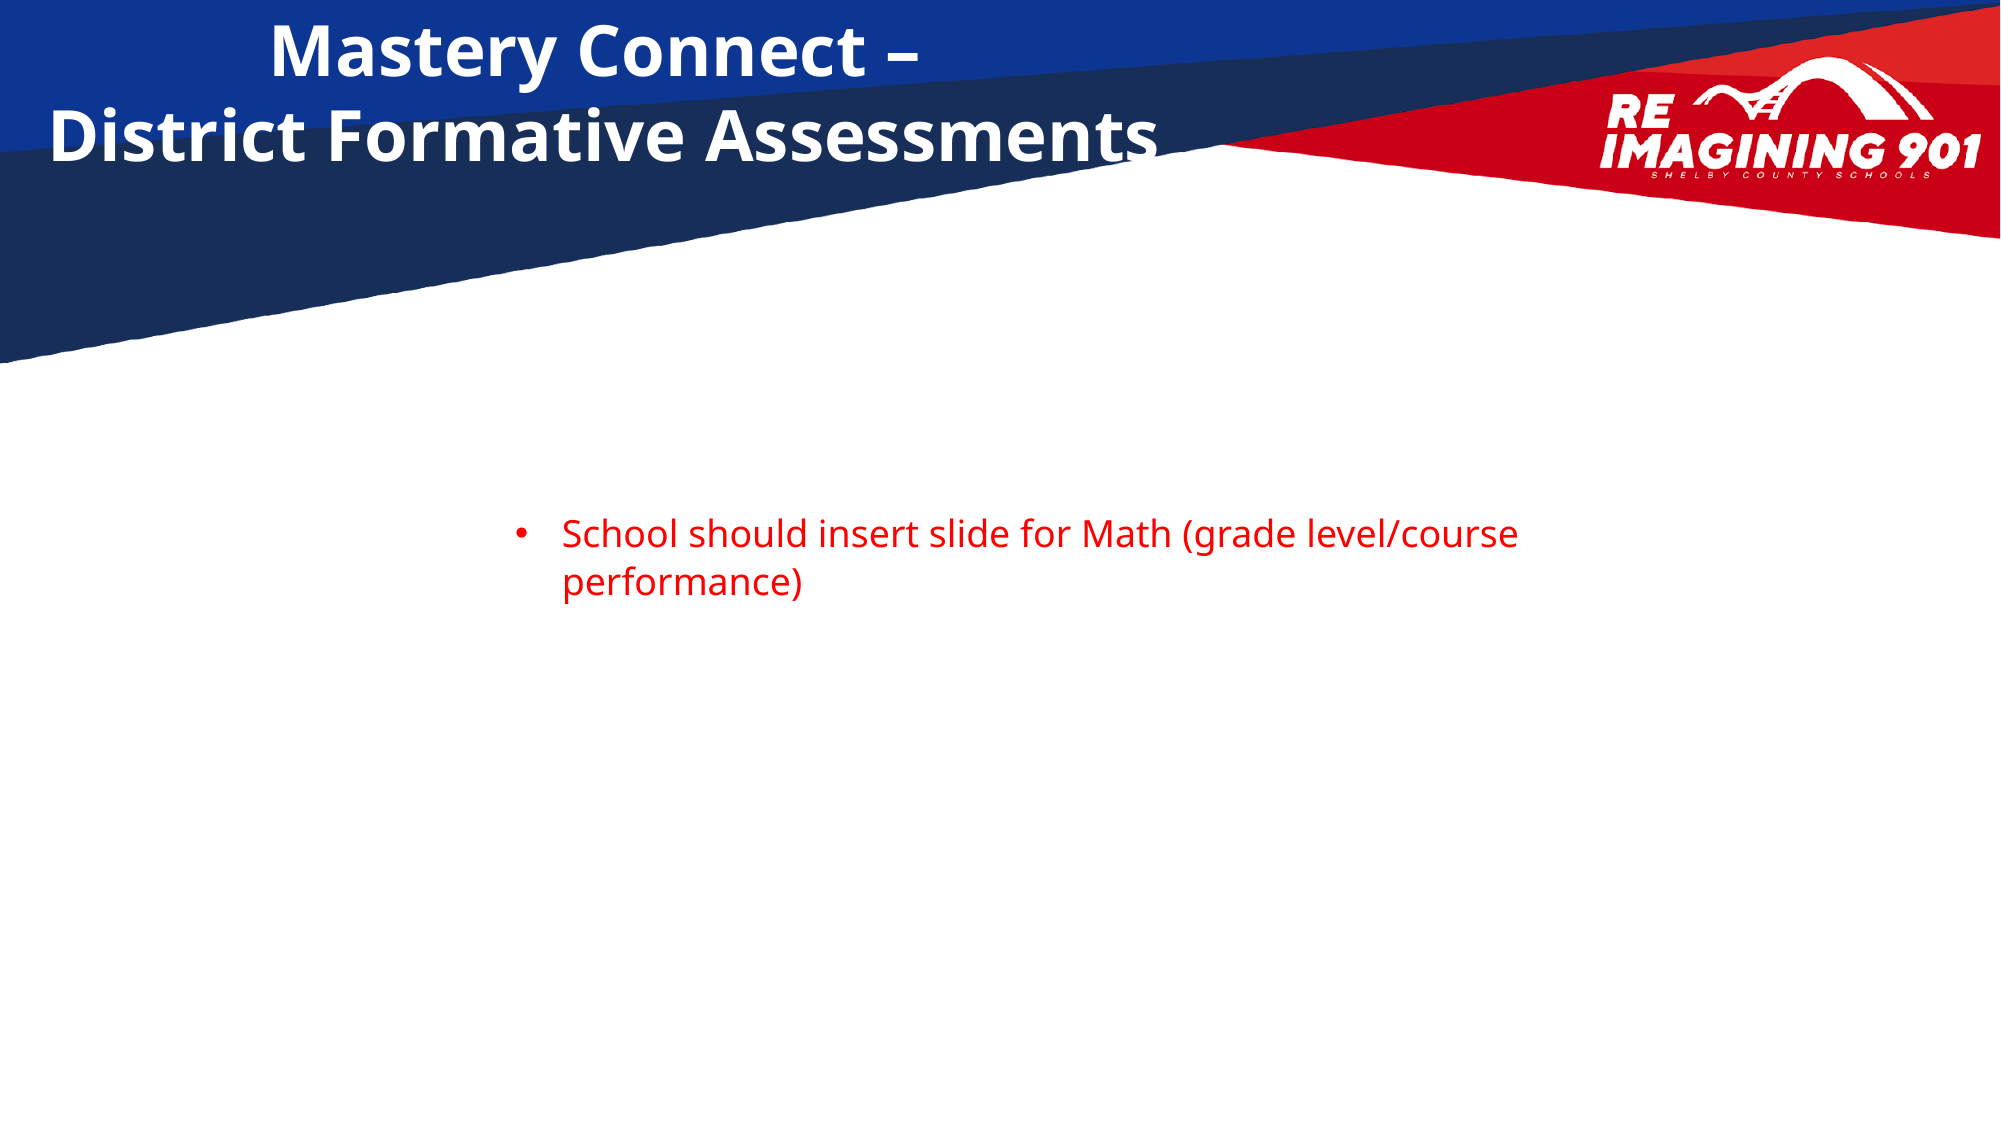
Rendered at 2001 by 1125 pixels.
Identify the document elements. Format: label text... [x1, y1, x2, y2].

text_box School should insert slide for Math (grade level/course performance) [500, 499, 1660, 611]
picture [0, 0, 2001, 1125]
text_box Mastery Connect – District Formative Assessments [11, 0, 1197, 184]
